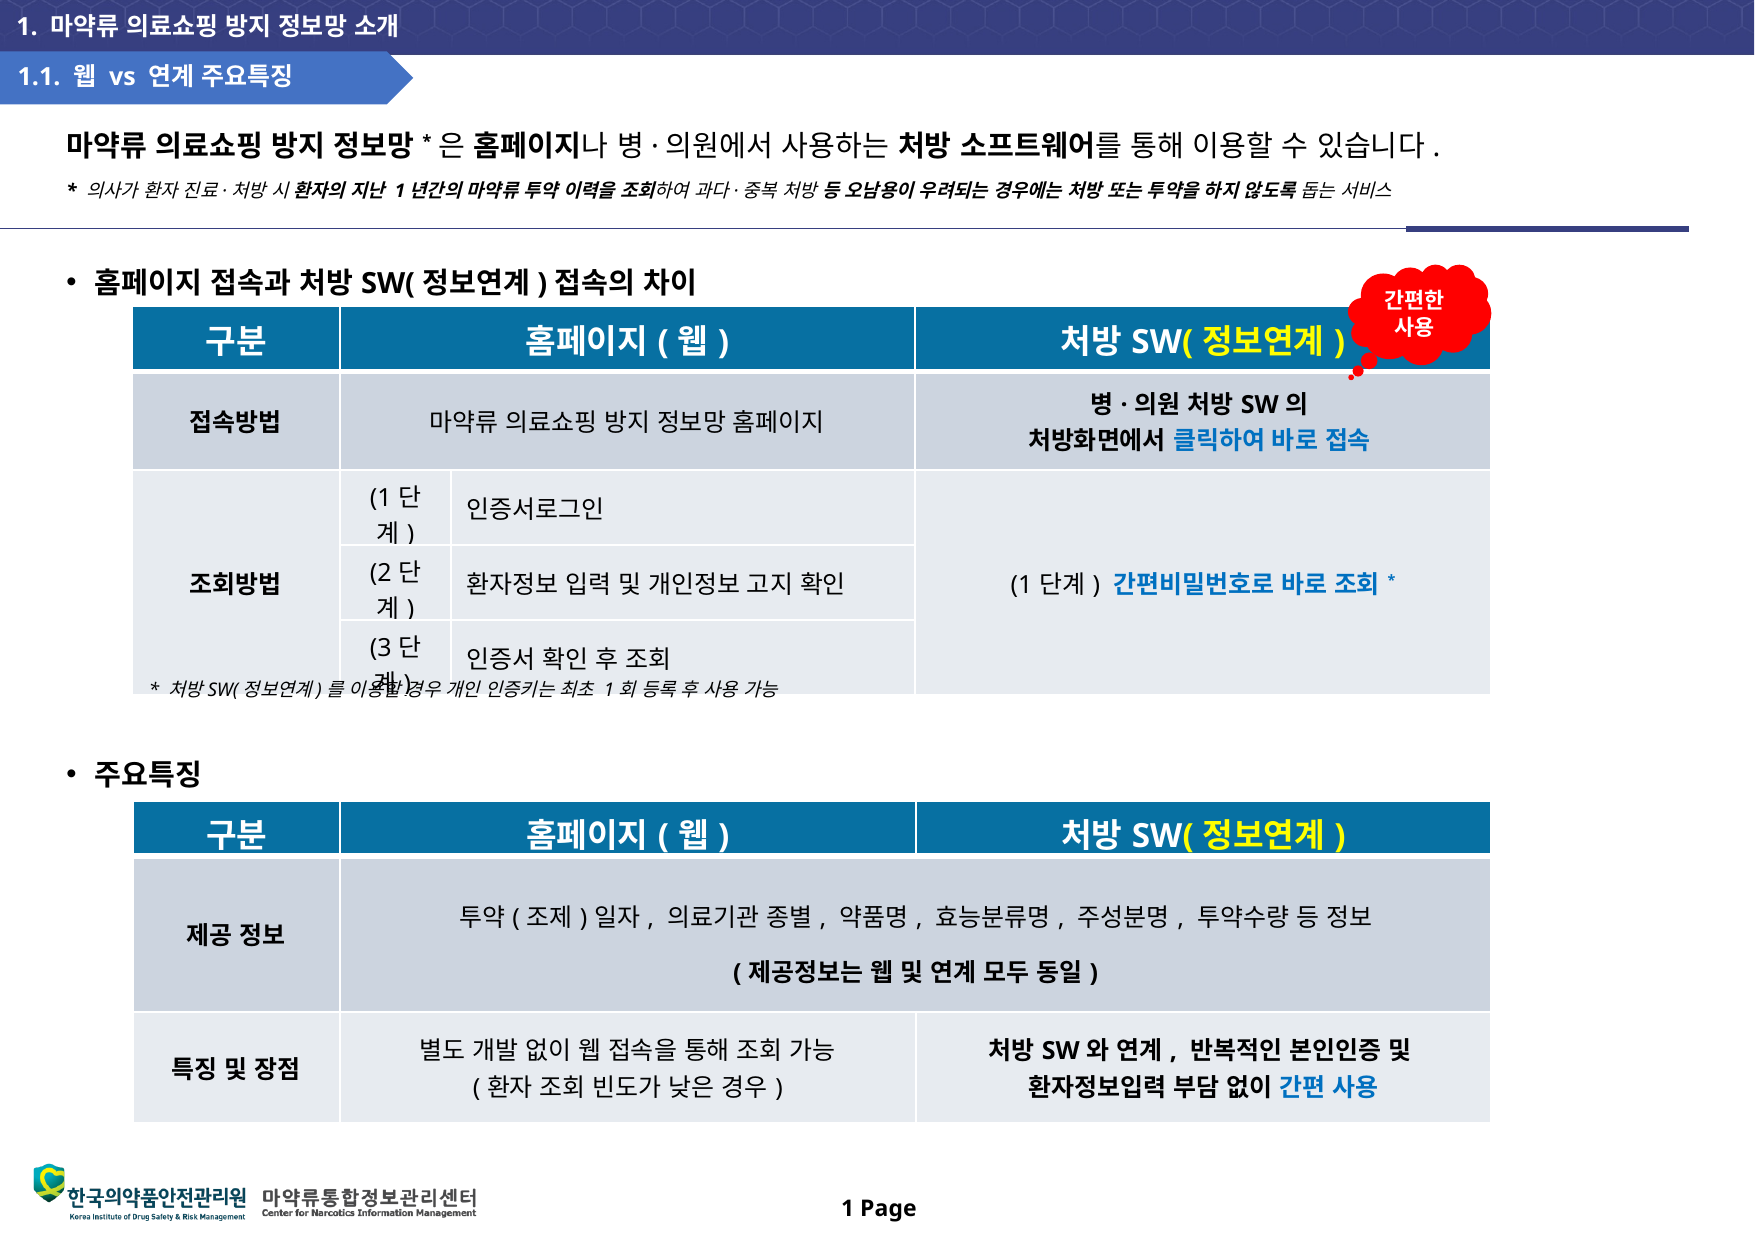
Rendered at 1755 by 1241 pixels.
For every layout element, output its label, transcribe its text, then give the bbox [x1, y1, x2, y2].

table_cell 처방SW와 연계, 반복적인 본인인증 및 환자정보입력 부담 없이 간편 사용 [917, 1013, 1490, 1122]
table_cell 투약(조제)일자, 의료기관 종별, 약품명, 효능분류명, 주성분명, 투약수량 등 정보 (제공정보는 웹 및 연계 모두 동일) [341, 859, 1490, 1011]
table_header 구분 [134, 802, 339, 853]
table_cell 별도 개발 없이 웹 접속을 통해 조회 가능 (환자 조회 빈도가 낮은 경우) [341, 1013, 915, 1122]
picture [0, 0, 1755, 1240]
table_cell 환자정보 입력 및 개인정보 고지 확인 [452, 546, 914, 619]
table_cell (3단계) [341, 621, 450, 655]
table_cell 제공 정보 [134, 859, 339, 1011]
table_header 처방SW(정보연계) [1374, 323, 1490, 369]
table_cell (2단계) [341, 546, 450, 619]
table_cell 마약류 의료쇼핑 방지 정보망 홈페이지 [341, 374, 914, 469]
text_box 간편한 사용 [1347, 264, 1492, 381]
text_box 마약류 의료쇼핑 방지 정보망*은 홈페이지나 병·의원에서 사용하는 처방 소프트웨어를 통해 이용할 수 있습니다. [50, 111, 1694, 157]
table_cell (1단계) [341, 471, 450, 544]
table_cell 인증서 확인 후 조회 [452, 621, 914, 655]
table_cell (1단계) 간편비밀번호로 바로 조회* [916, 471, 1490, 694]
table_cell 접속방법 [133, 374, 339, 469]
table_header 처방SW(정보연계) [917, 802, 1490, 853]
table_cell 특징 및 장점 [134, 1013, 339, 1122]
text_box * 의사가 환자 진료·처방 시 환자의 지난 1년간의 마약류 투약 이력을 조회하여 과다·중복 처방 등 오남용이 우려되는 경우에는 처방 또는 투약을 하지 않도록 돕는 서비스 [50, 157, 1694, 219]
table_cell 인증서로그인 [452, 471, 914, 544]
table_header 처방SW(정보연계) [916, 307, 1370, 369]
table_header 홈페이지(웹) [341, 307, 914, 369]
text_box * 처방SW(정보연계)를 이용할 경우 개인 인증키는 최초 1회 등록 후 사용 가능 [132, 655, 1445, 717]
table_cell 조회방법 [133, 471, 339, 655]
text_box 1.1. 웹 vs 연계 주요특징 [2, 53, 547, 98]
table_cell 병·의원 처방SW의 처방화면에서 클릭하여 바로 접속 [916, 374, 1490, 469]
table_header 구분 [133, 307, 339, 369]
table_header 홈페이지(웹) [341, 802, 915, 853]
text_box 주요특징 [50, 735, 1728, 795]
text_box 홈페이지 접속과 처방SW(정보연계)접속의 차이 [50, 243, 1728, 303]
